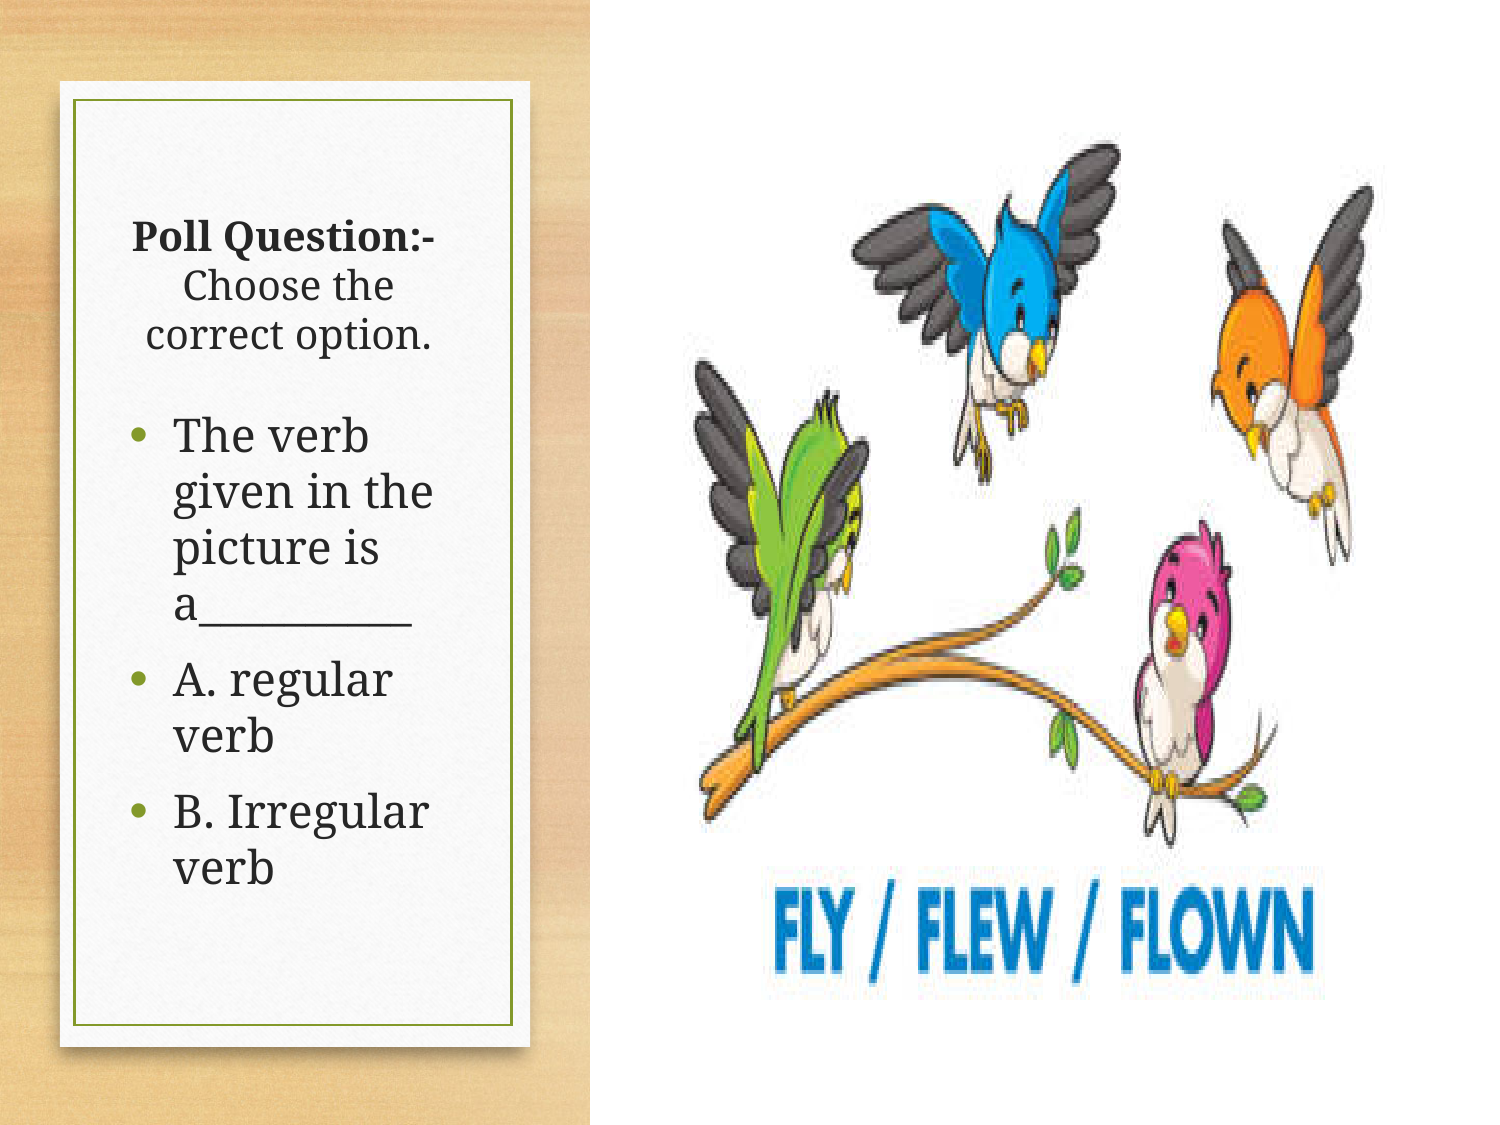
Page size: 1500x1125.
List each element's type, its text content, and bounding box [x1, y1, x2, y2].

list The verb given in the picture is a__________ A. regular verb B. Irregular verb [114, 398, 464, 982]
text_box [74, 99, 512, 1026]
title Poll Question:- Choose the correct option. [114, 159, 464, 366]
text_box [589, 0, 1500, 1125]
picture [668, 99, 1420, 1001]
text_box [0, 0, 589, 1125]
text_box [59, 80, 531, 1048]
